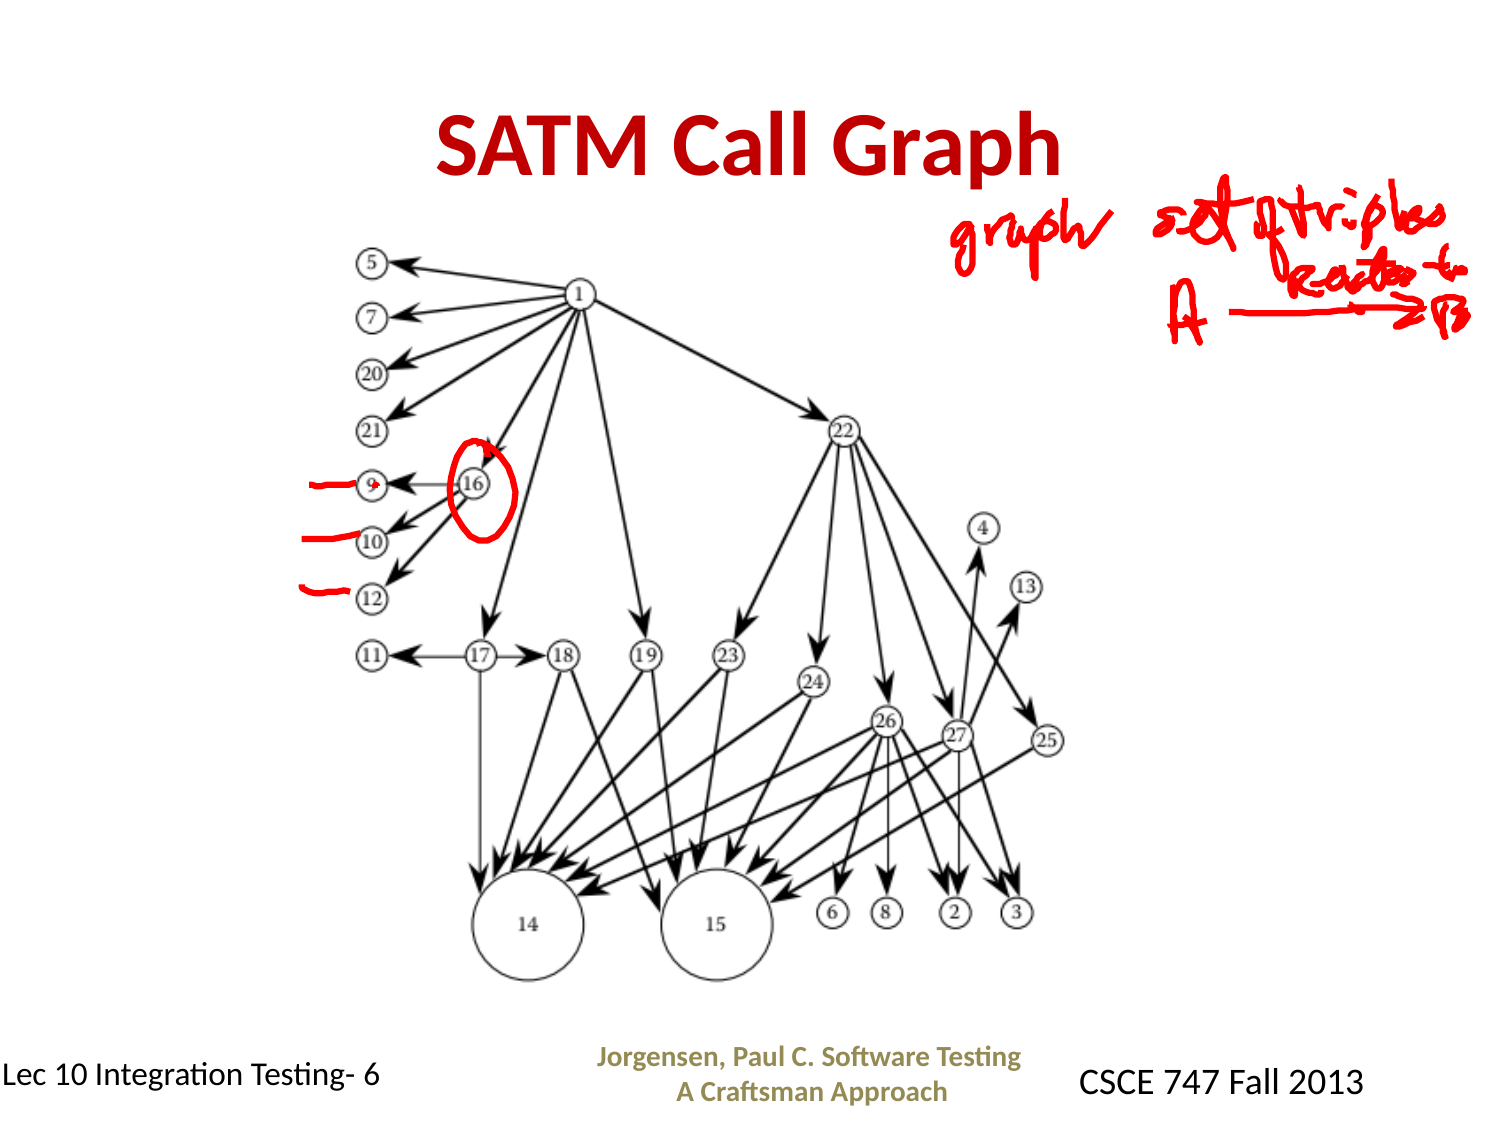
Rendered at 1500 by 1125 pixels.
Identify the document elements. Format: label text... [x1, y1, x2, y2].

text_box [1362, 194, 1384, 249]
text_box [309, 484, 321, 488]
text_box [1440, 245, 1449, 265]
text_box [1172, 326, 1176, 343]
text_box [1340, 265, 1352, 290]
text_box [301, 584, 321, 594]
title SATM Call Graph [75, 45, 1425, 233]
text_box [1311, 268, 1345, 290]
picture [326, 225, 1086, 988]
text_box [1155, 208, 1185, 236]
text_box [1289, 267, 1323, 297]
text_box [1349, 263, 1386, 293]
text_box [1390, 178, 1406, 230]
text_box [1279, 198, 1344, 230]
text_box [1011, 210, 1056, 224]
footer Jorgensen, Paul C. Software Testing A Craftsman Approach [575, 1042, 1050, 1103]
text_box [1343, 218, 1355, 228]
text_box [1349, 303, 1413, 310]
text_box [1255, 198, 1287, 281]
text_box [1401, 268, 1415, 285]
text_box [1400, 207, 1425, 233]
text_box [1410, 204, 1444, 225]
text_box [987, 214, 1013, 224]
text_box [1440, 267, 1451, 278]
text_box [1386, 267, 1407, 284]
text_box [1392, 293, 1425, 328]
text_box [1228, 306, 1363, 315]
text_box [1290, 208, 1305, 237]
text_box [1345, 189, 1357, 196]
text_box [1293, 186, 1302, 201]
text_box [1374, 248, 1386, 262]
text_box [1189, 325, 1201, 344]
text_box [1171, 280, 1195, 323]
text_box [1178, 176, 1255, 250]
text_box [1062, 197, 1113, 241]
text_box [1424, 264, 1451, 268]
text_box [1169, 319, 1208, 326]
text_box [1449, 266, 1466, 282]
text_box [1356, 261, 1396, 265]
text_box [1433, 296, 1469, 338]
